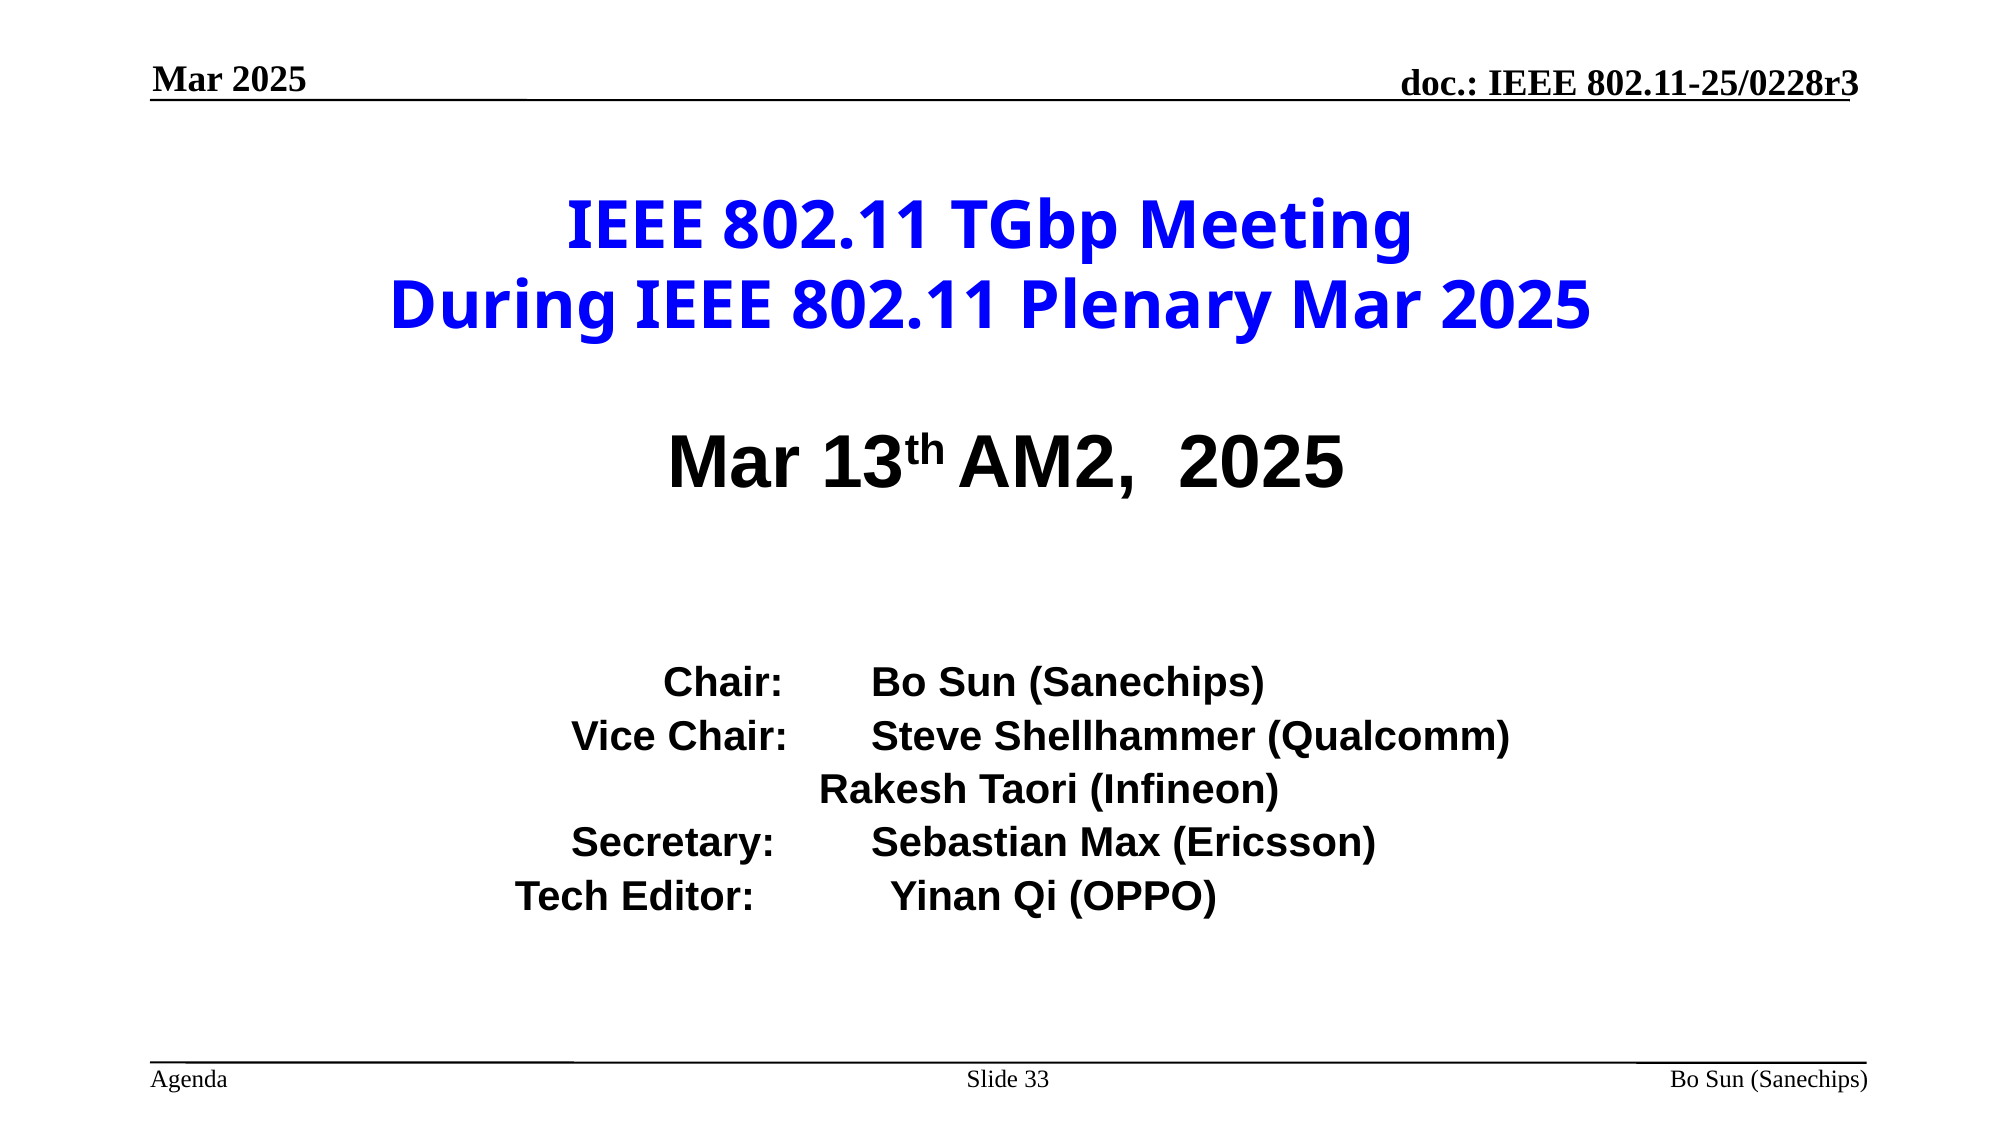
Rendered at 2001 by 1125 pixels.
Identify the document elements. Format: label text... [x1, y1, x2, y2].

footer Bo Sun (Sanechips) [1171, 1061, 1869, 1093]
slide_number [152, 54, 563, 100]
text_box Mar 13th AM2, 2025 Chair: Bo Sun (Sanechips) Vice Chair: Steve Shellhammer (Qualcomm) Rakesh Taori (Infineon) Secretary: Sebastian Max (Ericsson) Tech Editor: Yinan Qi (OPPO) [200, 349, 1813, 1027]
slide_number Slide 33 [949, 1061, 1067, 1123]
text_box IEEE 802.11 TGbp Meeting During IEEE 802.11 Plenary Mar 2025 [288, 112, 1695, 349]
